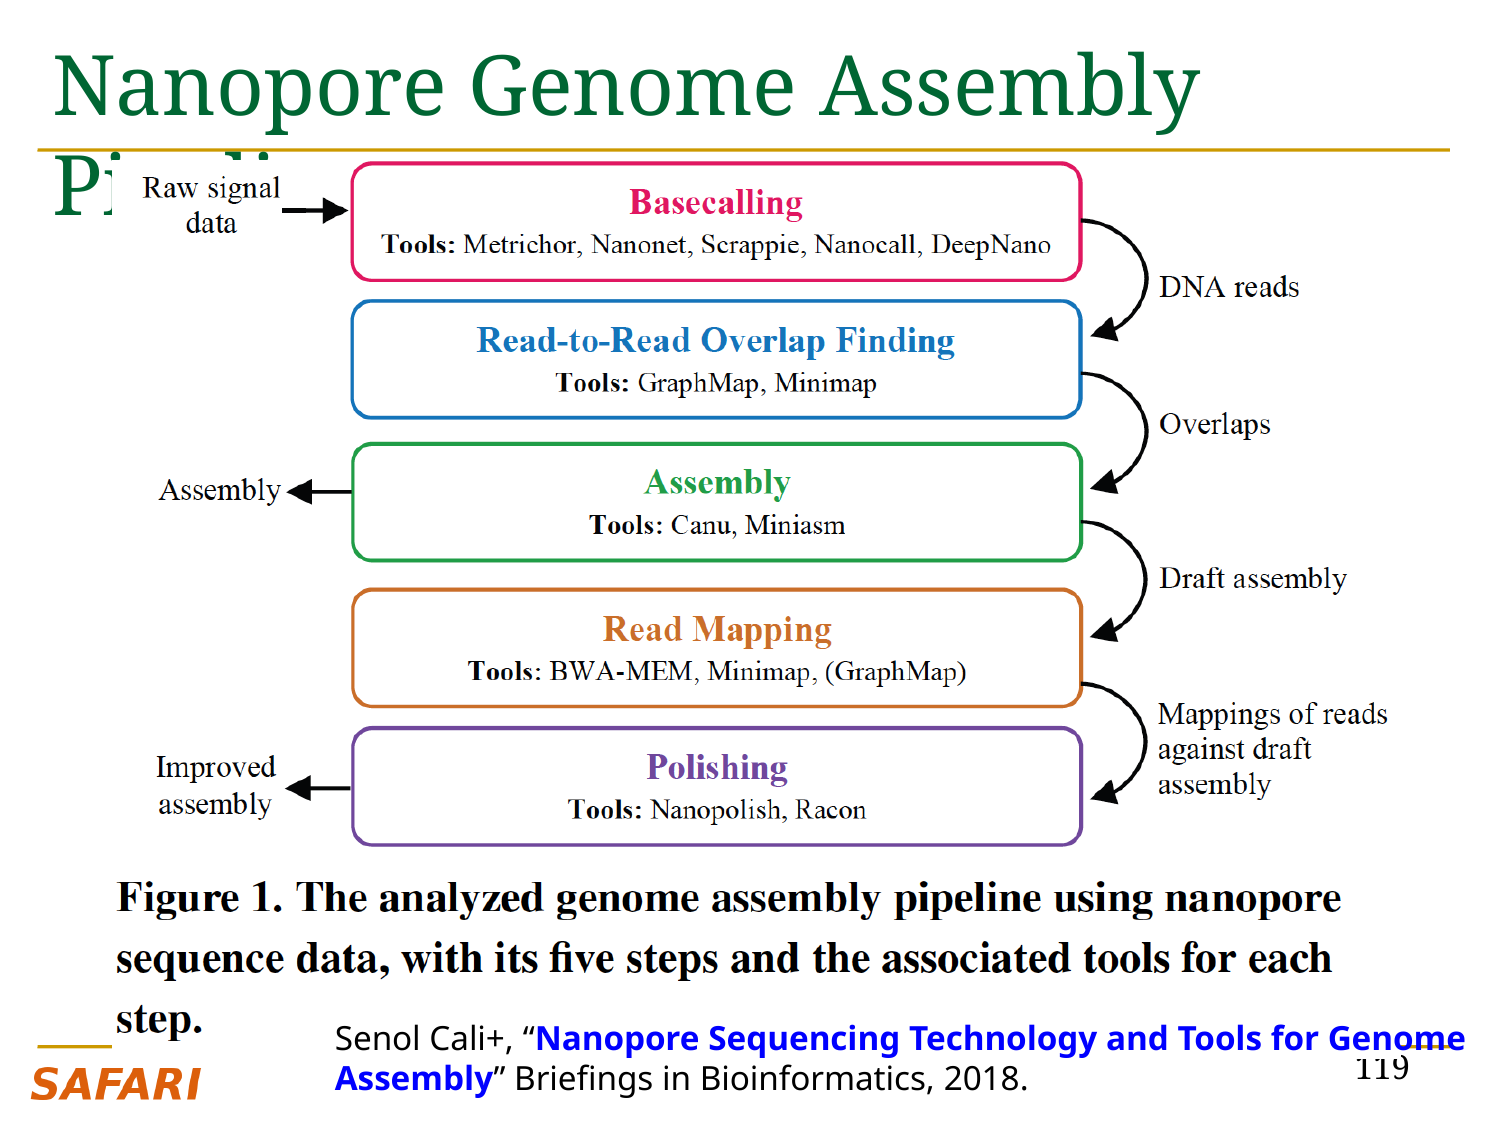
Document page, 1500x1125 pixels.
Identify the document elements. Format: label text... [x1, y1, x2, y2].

text_box Senol Cali+, “Nanopore Sequencing Technology and Tools for Genome Assembly” Briefings in Bioinformatics, 2018. [320, 1009, 1492, 1105]
title Nanopore Genome Assembly Pipeline [37, 24, 1500, 201]
picture [29, 159, 1401, 1110]
